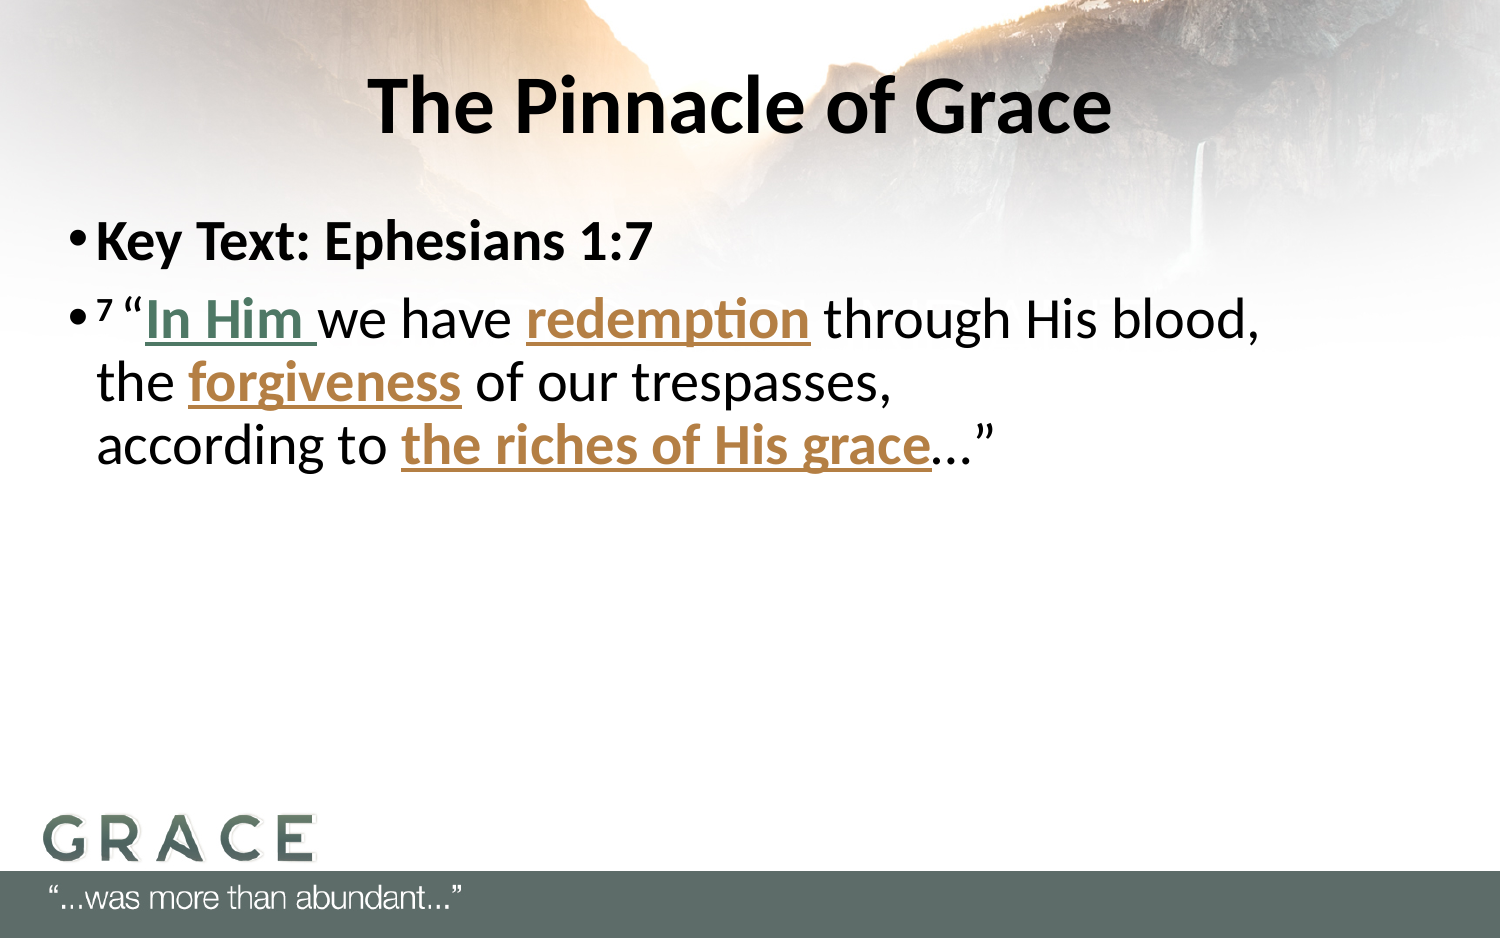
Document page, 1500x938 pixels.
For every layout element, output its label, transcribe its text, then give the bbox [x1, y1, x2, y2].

list Key Text: Ephesians 1:7 7 “In Him we have redemption through His blood, the forgiveness of our trespasses, according to the riches of His grace…” [52, 202, 1416, 805]
title The Pinnacle of Grace [103, 16, 1397, 198]
picture [0, 0, 1500, 938]
